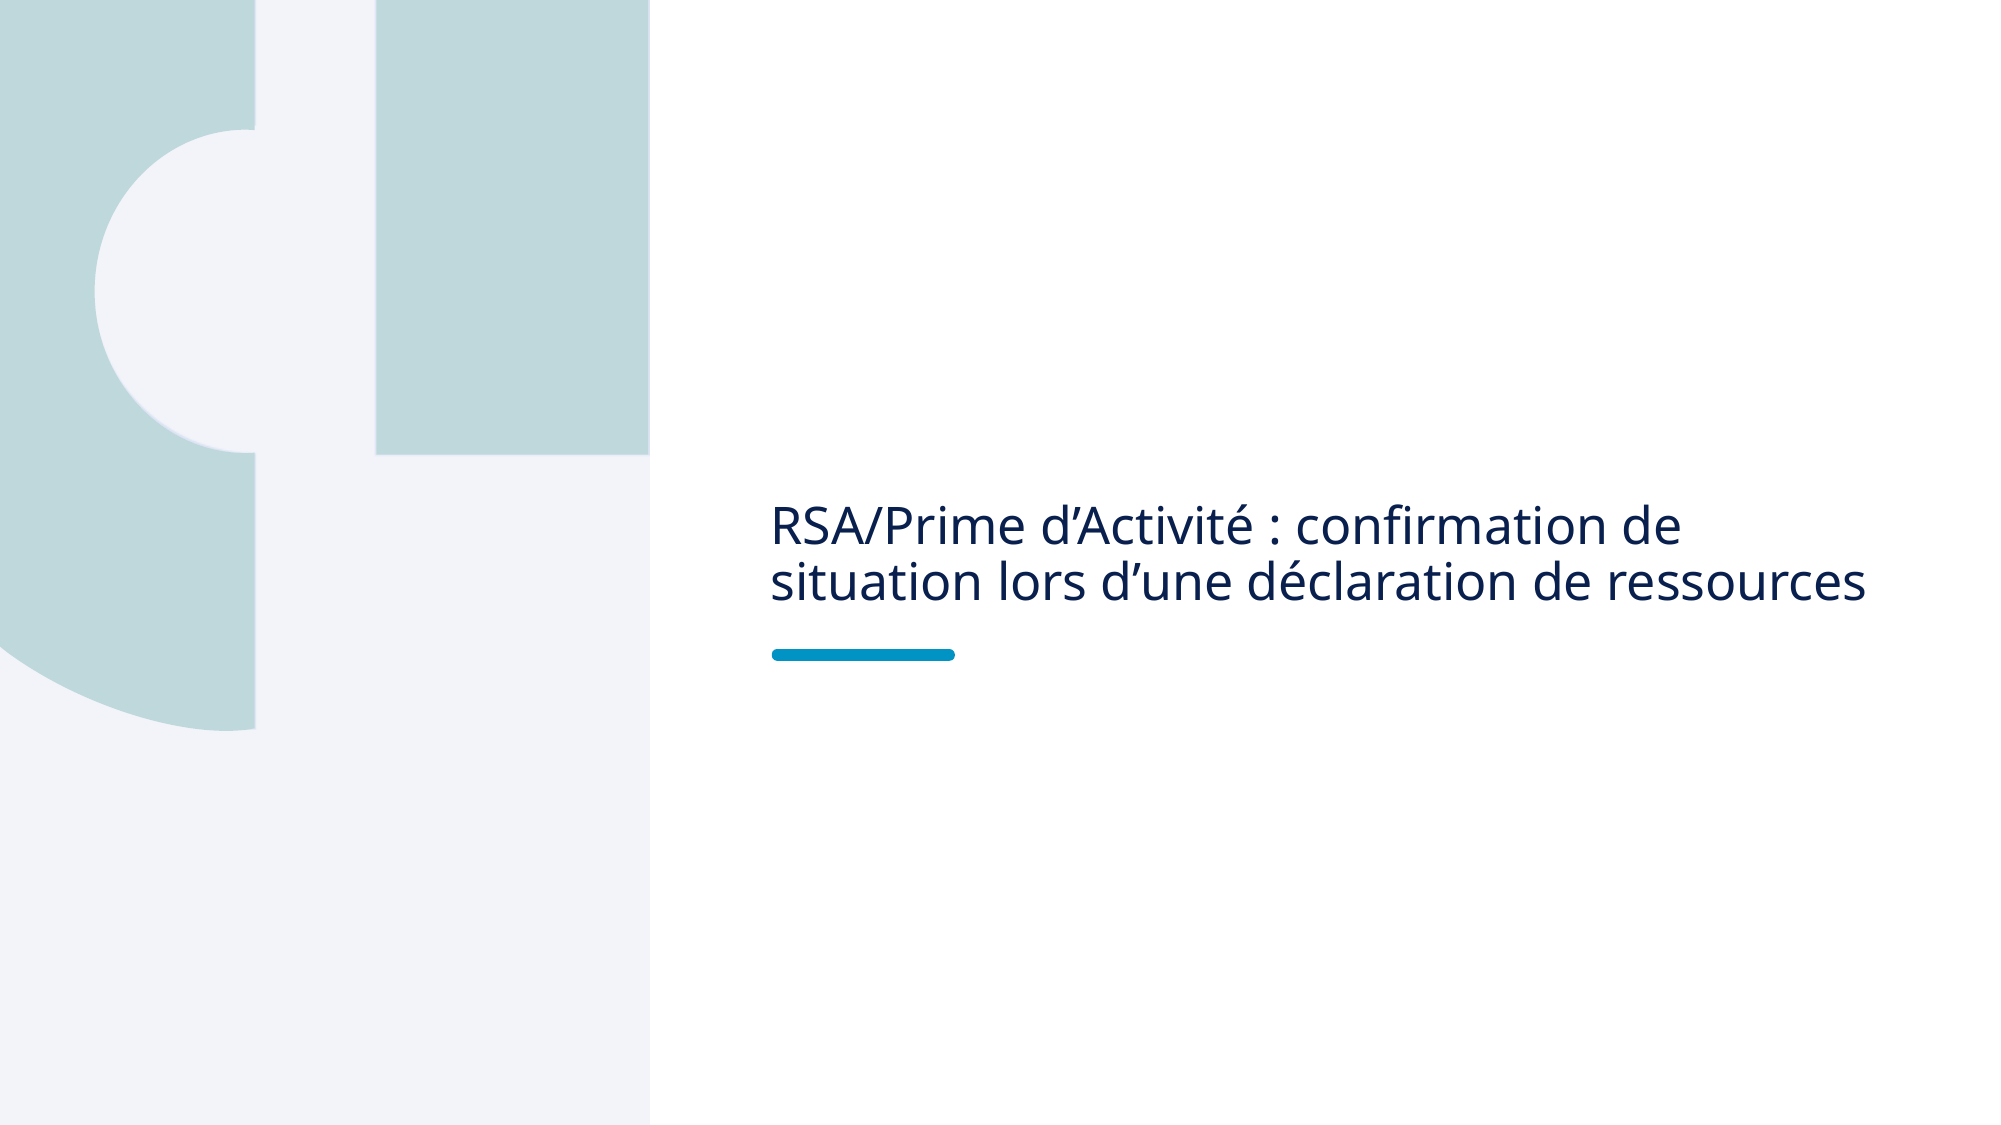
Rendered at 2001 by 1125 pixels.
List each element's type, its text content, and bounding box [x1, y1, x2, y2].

picture [0, 0, 650, 1125]
list RSA/Prime d’Activité : confirmation de situation lors d’une déclaration de ressources [755, 462, 1916, 620]
